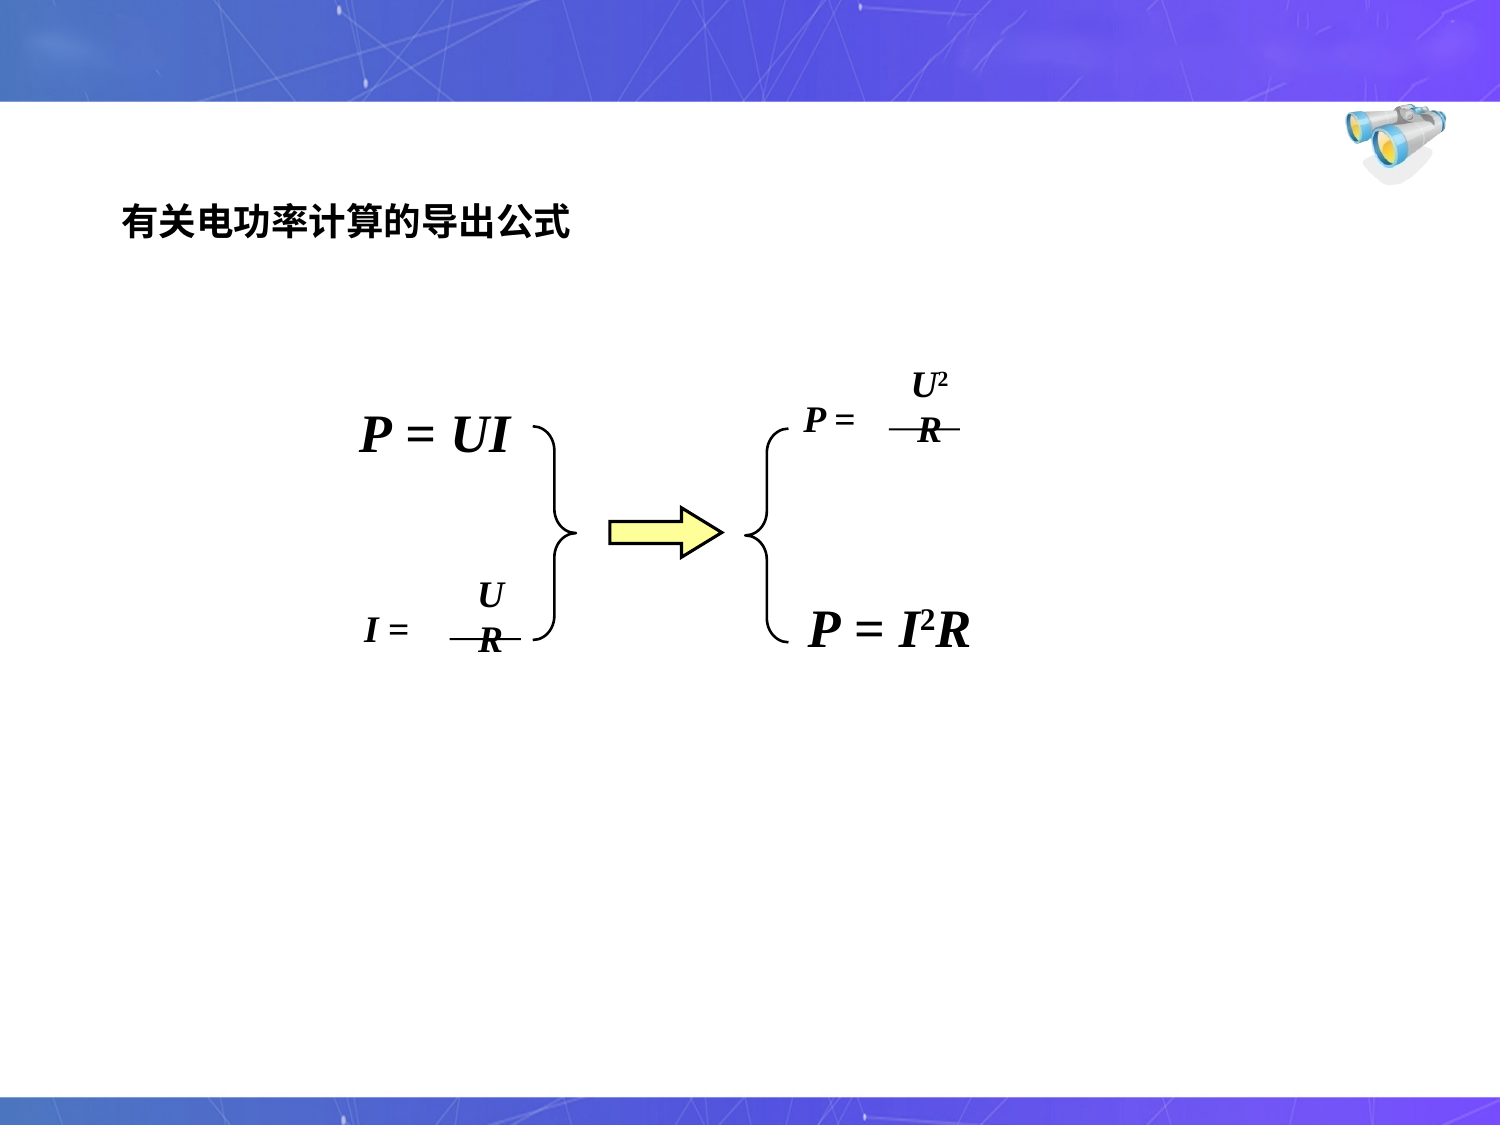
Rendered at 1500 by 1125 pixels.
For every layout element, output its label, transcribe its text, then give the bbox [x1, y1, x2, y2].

text_box P = UI [343, 390, 566, 471]
picture [0, 0, 1500, 1125]
text_box [745, 428, 789, 643]
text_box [532, 426, 722, 641]
text_box 有关电功率计算的导出公式 [106, 190, 1118, 251]
text_box P = I2R [792, 585, 1065, 666]
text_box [788, 352, 976, 508]
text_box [349, 562, 527, 718]
